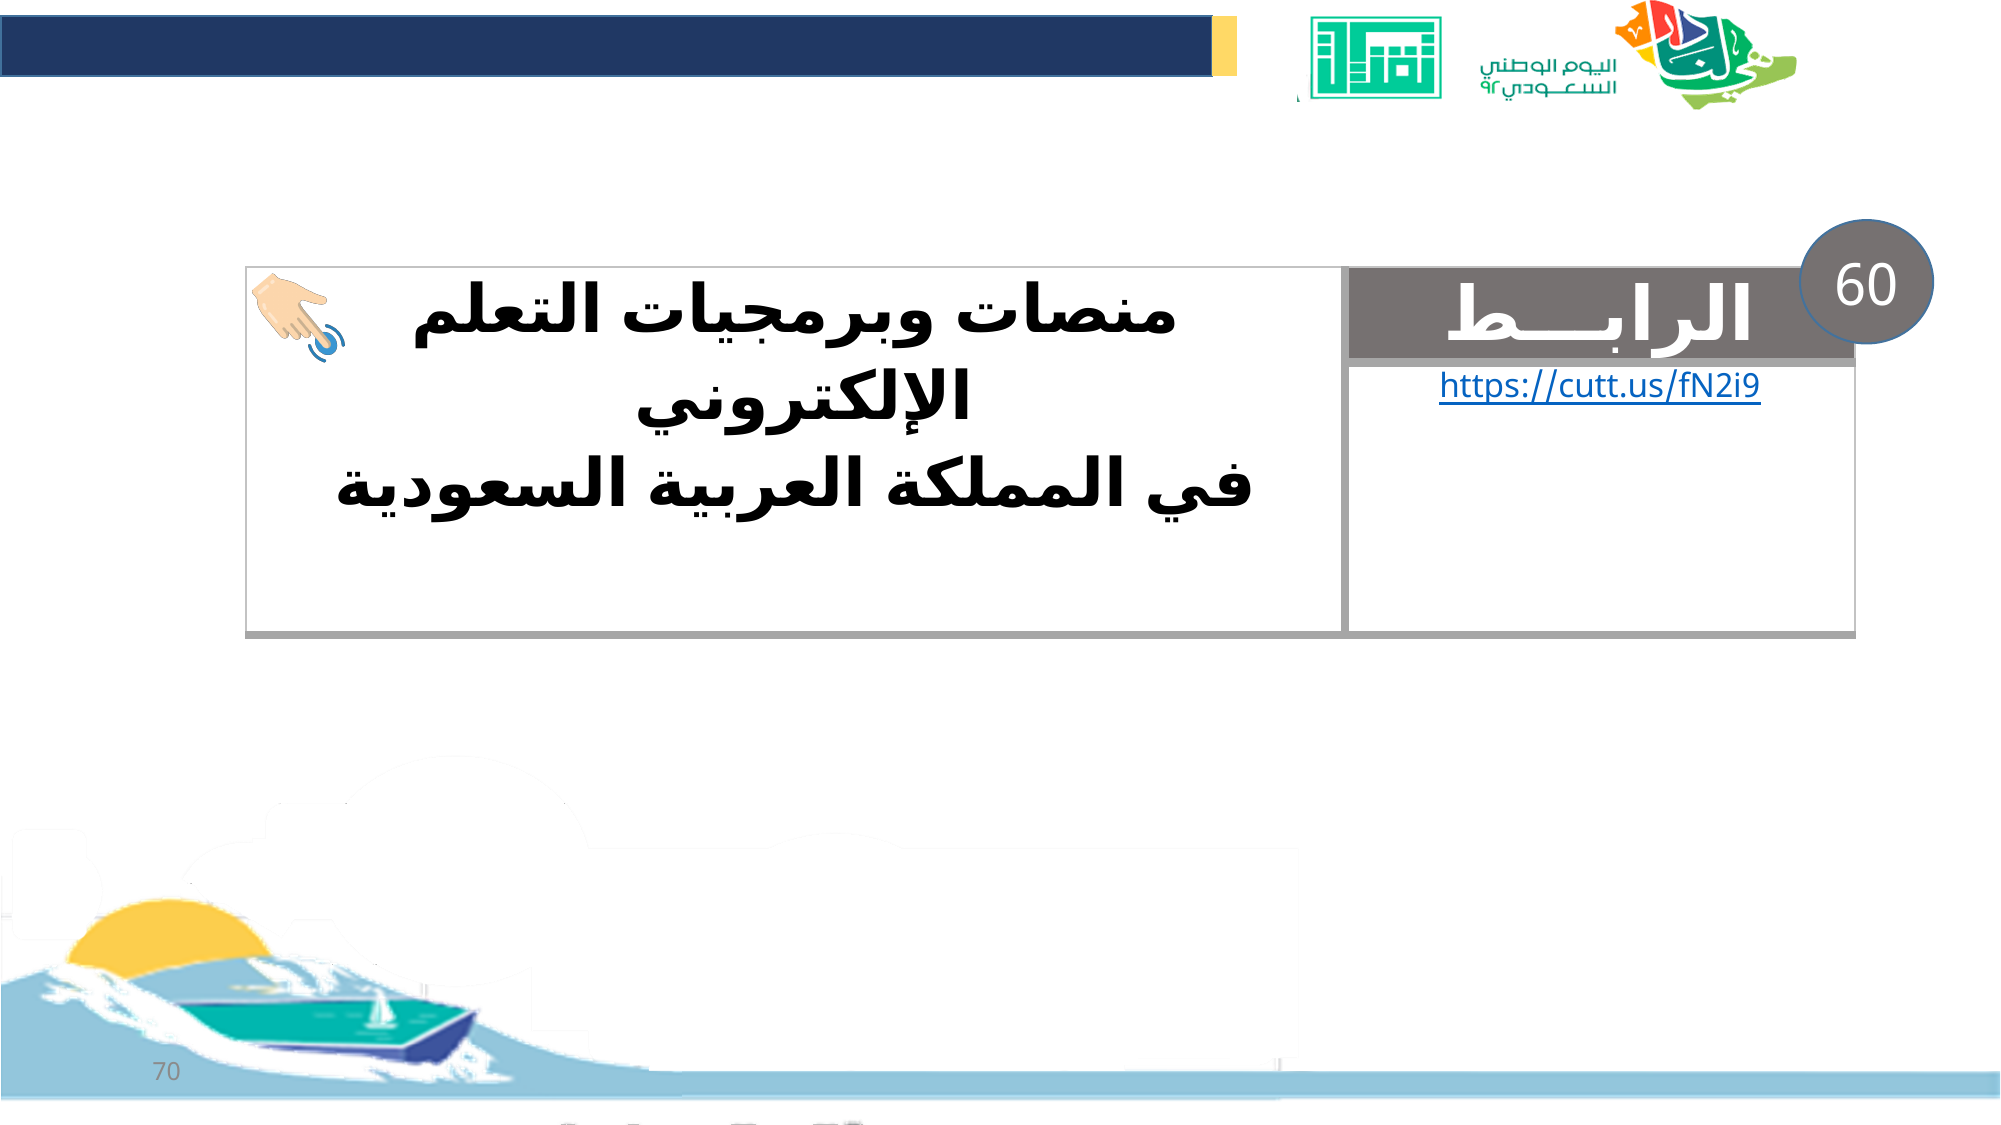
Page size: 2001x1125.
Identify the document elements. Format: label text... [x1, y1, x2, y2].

table_header الرابـــط [1349, 268, 1854, 358]
table_cell https://cutt.us/fN2i9 [1349, 367, 1854, 631]
picture [0, 0, 2001, 1125]
table_header منصات وبرمجيات التعلم الإلكتروني في المملكة العربية السعودية [247, 268, 1341, 631]
text_box 60 [1798, 219, 1935, 345]
slide_number 70 [137, 1042, 588, 1103]
